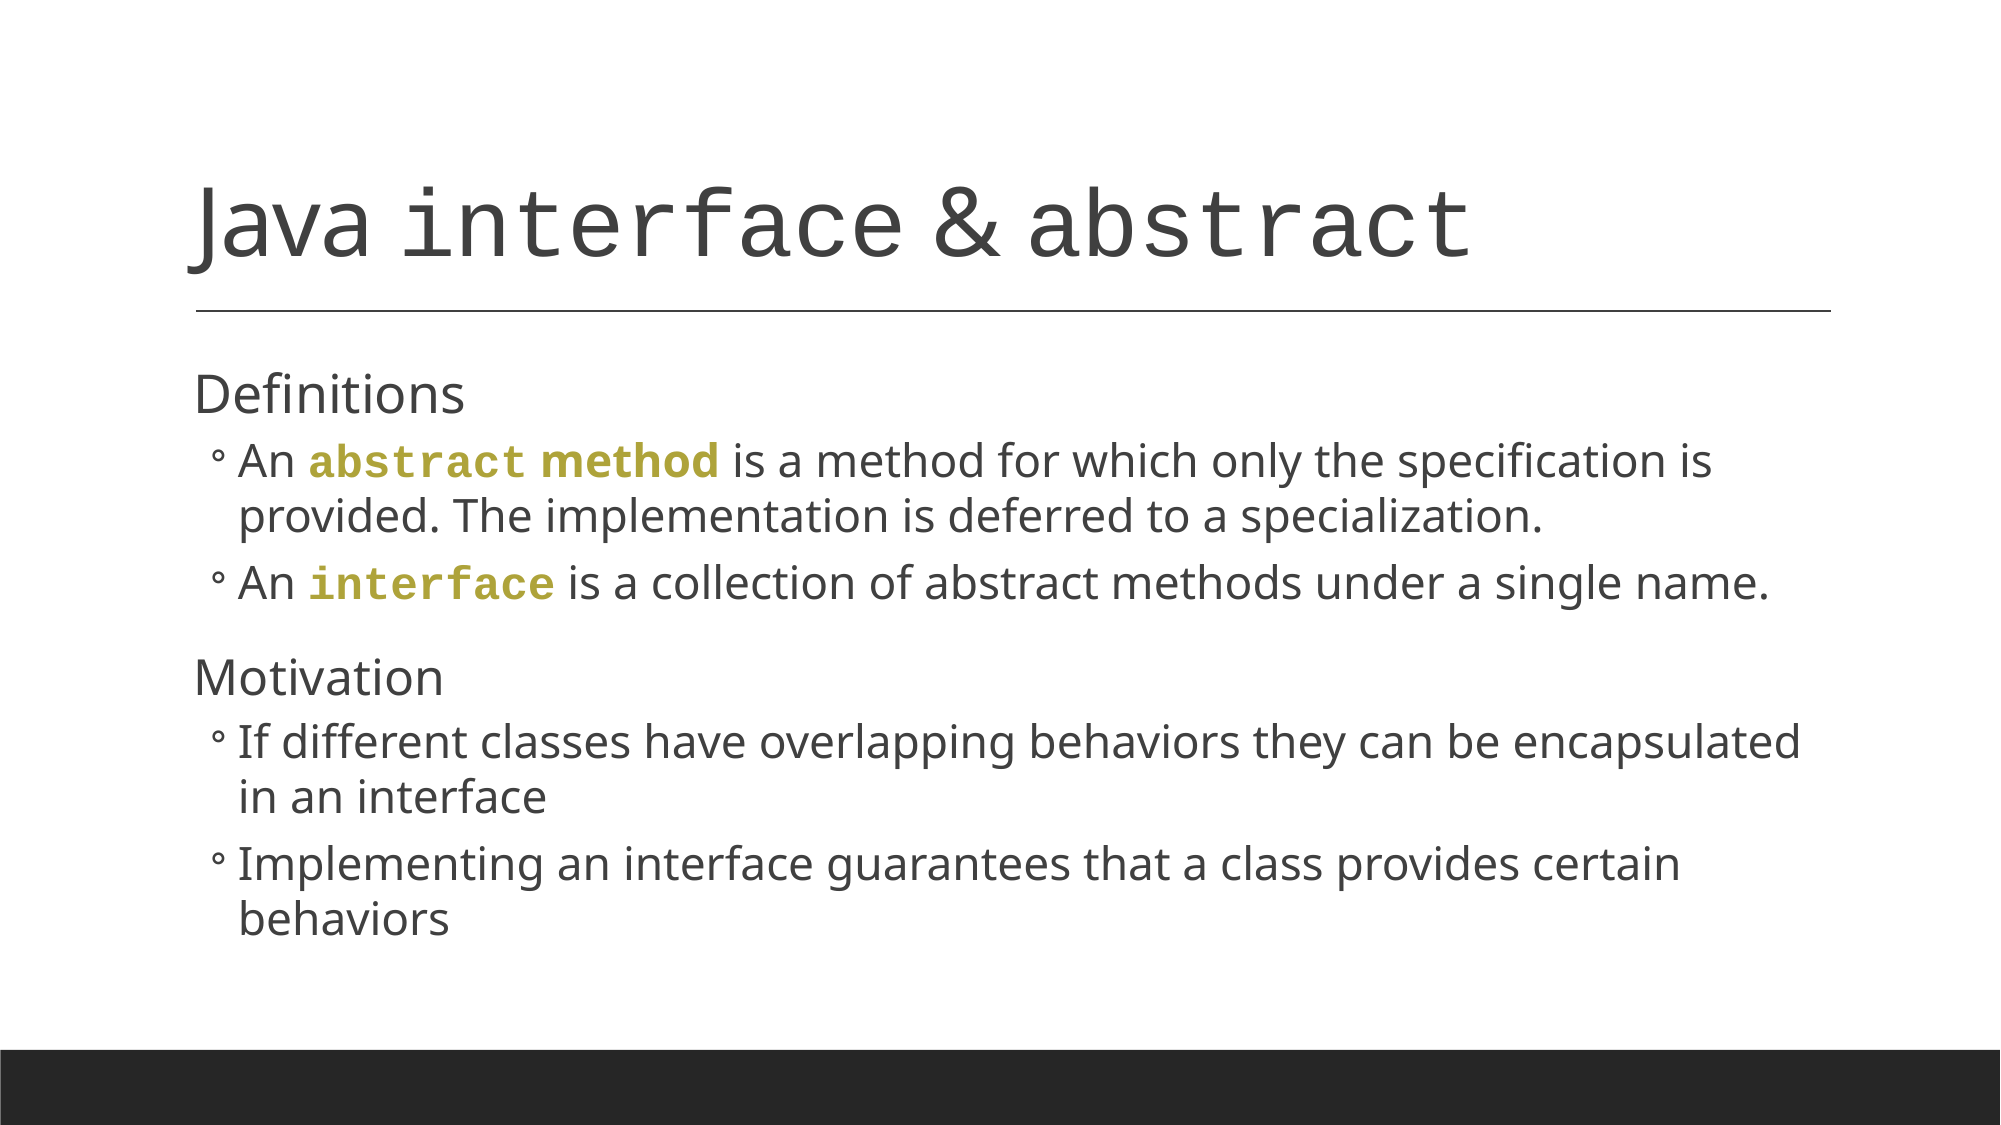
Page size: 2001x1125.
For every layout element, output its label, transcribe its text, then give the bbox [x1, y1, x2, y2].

title Java interface & abstract [180, 47, 1830, 285]
list Definitions An abstract method is a method for which only the specification is provided. The implementation is deferred to a specialization. An interface is a collection of abstract methods under a single name. Motivation If different classes have overlapping behaviors they can be encapsulated in an interface Implementing an interface guarantees that a class provides certain behaviors [180, 345, 1830, 963]
